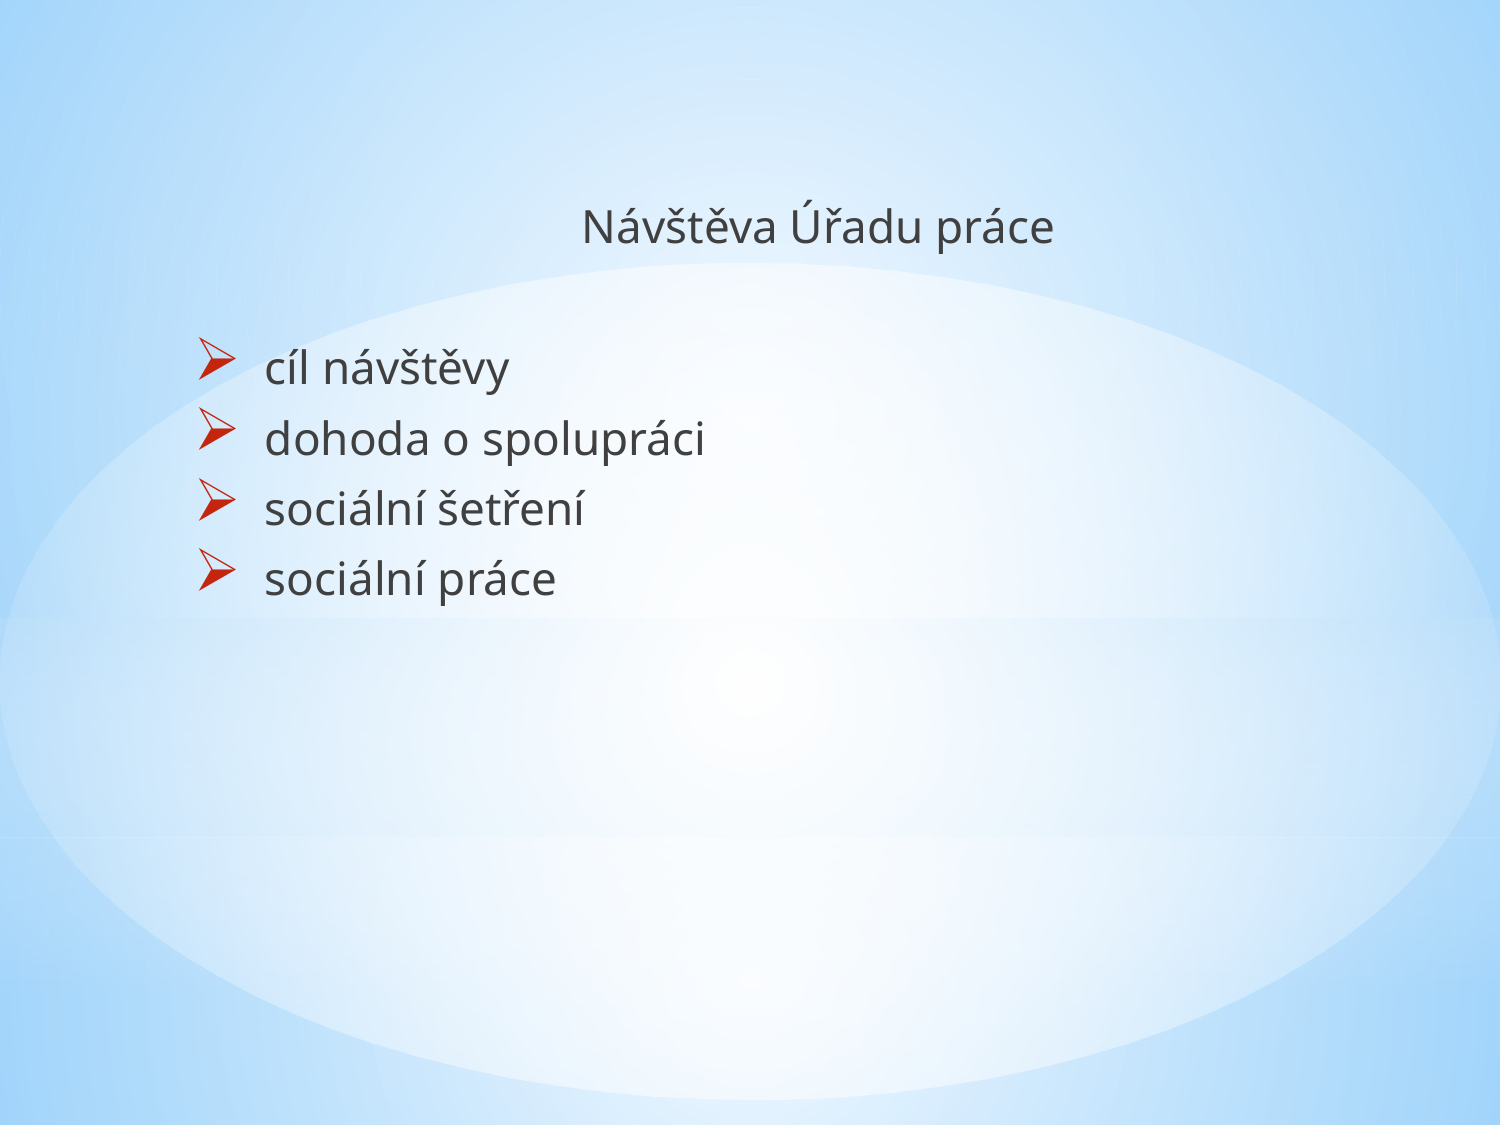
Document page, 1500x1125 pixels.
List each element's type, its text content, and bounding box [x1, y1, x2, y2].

list Návštěva Úřadu práce cíl návštěvy dohoda o spolupráci sociální šetření sociální práce [171, 120, 1459, 764]
